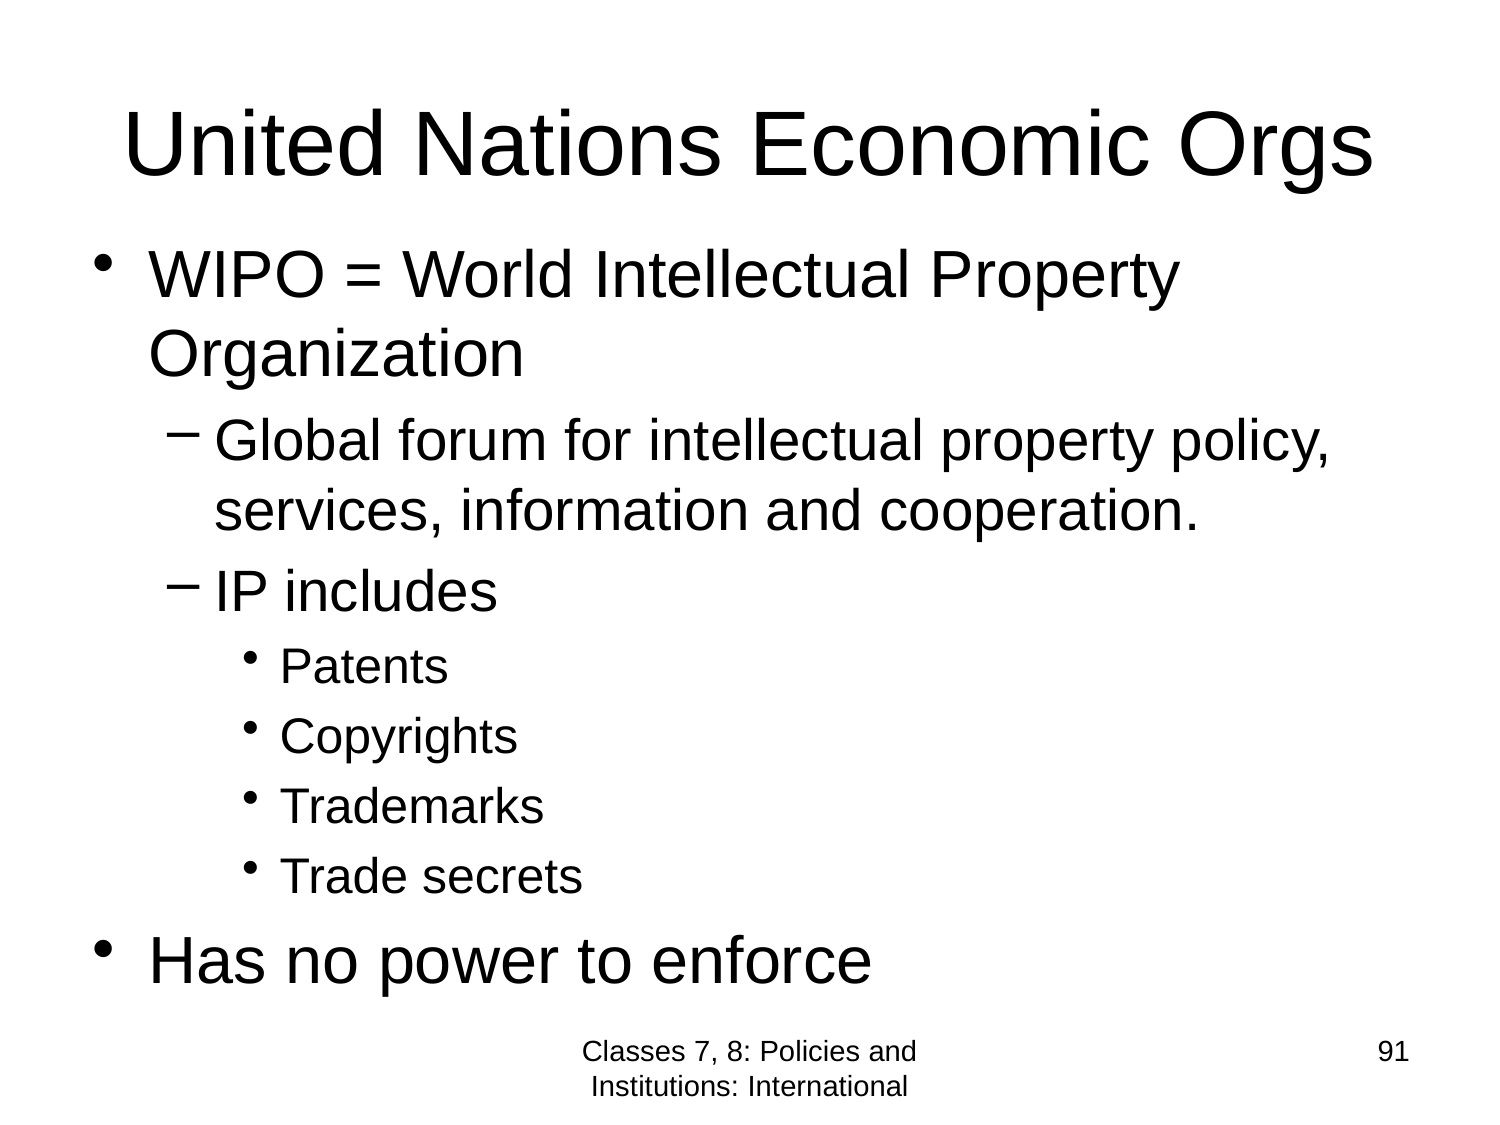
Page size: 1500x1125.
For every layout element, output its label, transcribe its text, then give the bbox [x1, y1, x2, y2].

footer Classes 7, 8: Policies and Institutions: International [512, 1024, 988, 1103]
title United Nations Economic Orgs [74, 44, 1426, 233]
list WIPO = World Intellectual Property Organization Global forum for intellectual property policy, services, information and cooperation. IP includes Patents Copyrights Trademarks Trade secrets Has no power to enforce [76, 222, 1428, 966]
slide_number 91 [1074, 1024, 1426, 1103]
